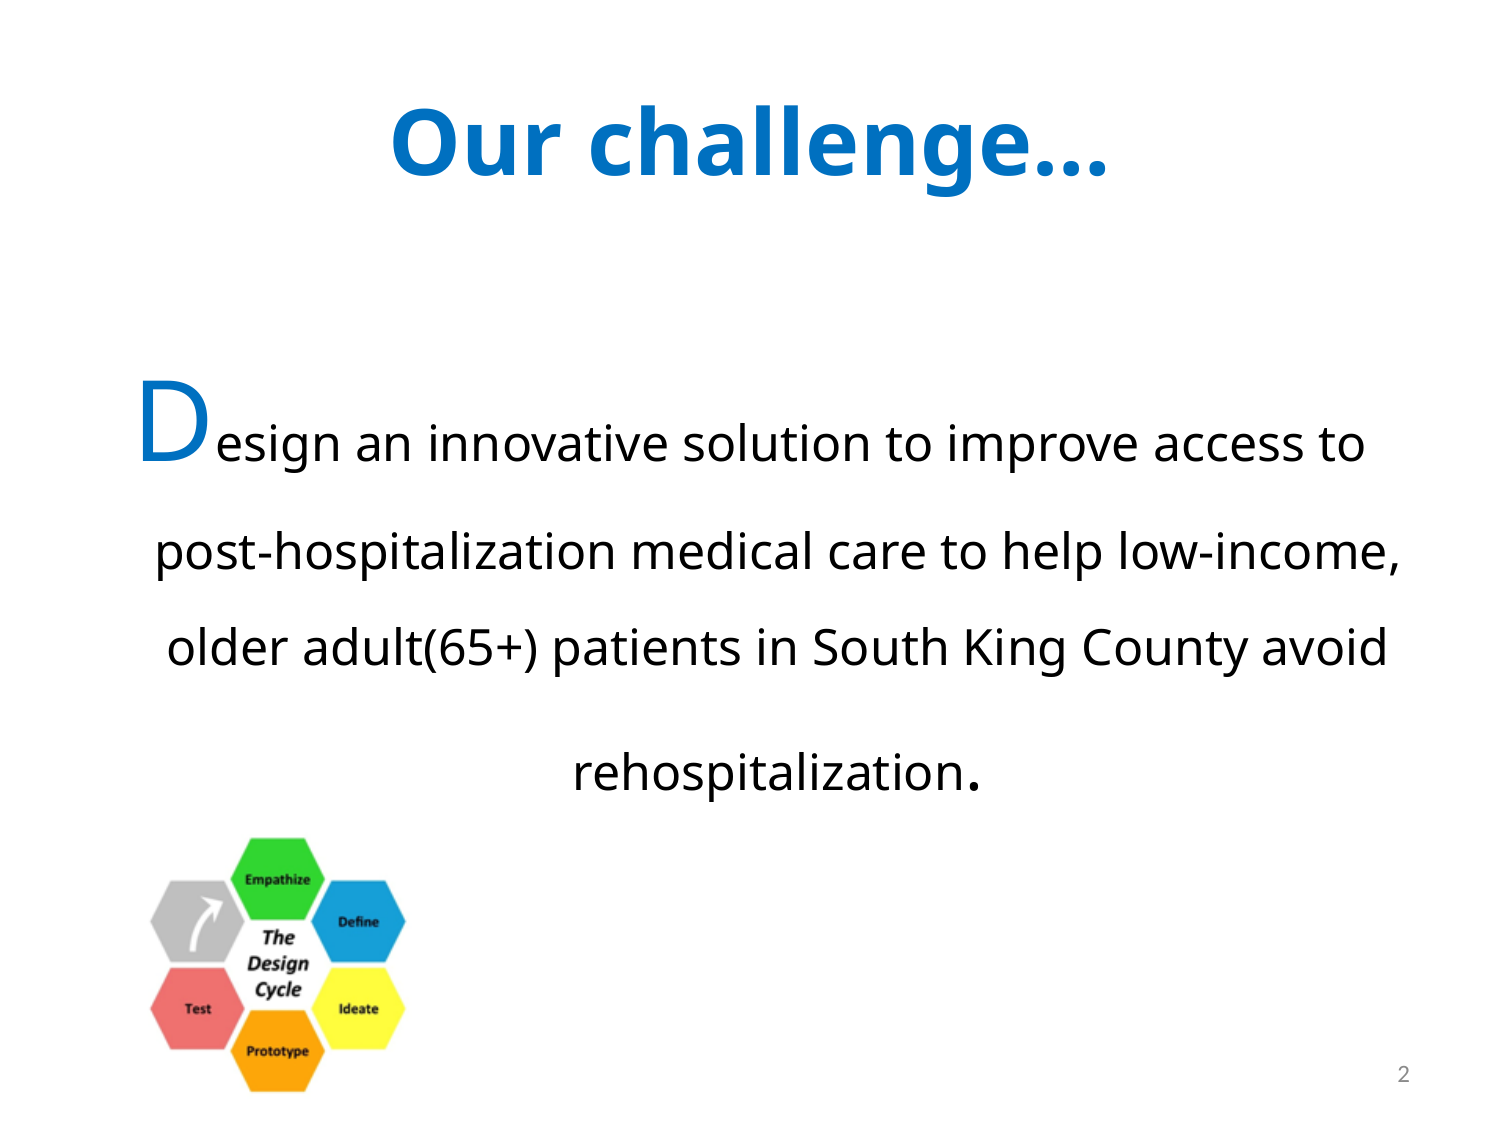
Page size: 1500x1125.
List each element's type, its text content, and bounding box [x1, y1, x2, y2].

list Design an innovative solution to improve access to post-hospitalization medical care to help low-income, older adult(65+) patients in South King County avoid rehospitalization. [75, 260, 1425, 1003]
slide_number 2 [1074, 1042, 1425, 1103]
title Our challenge… [75, 45, 1425, 233]
picture [140, 827, 416, 1103]
